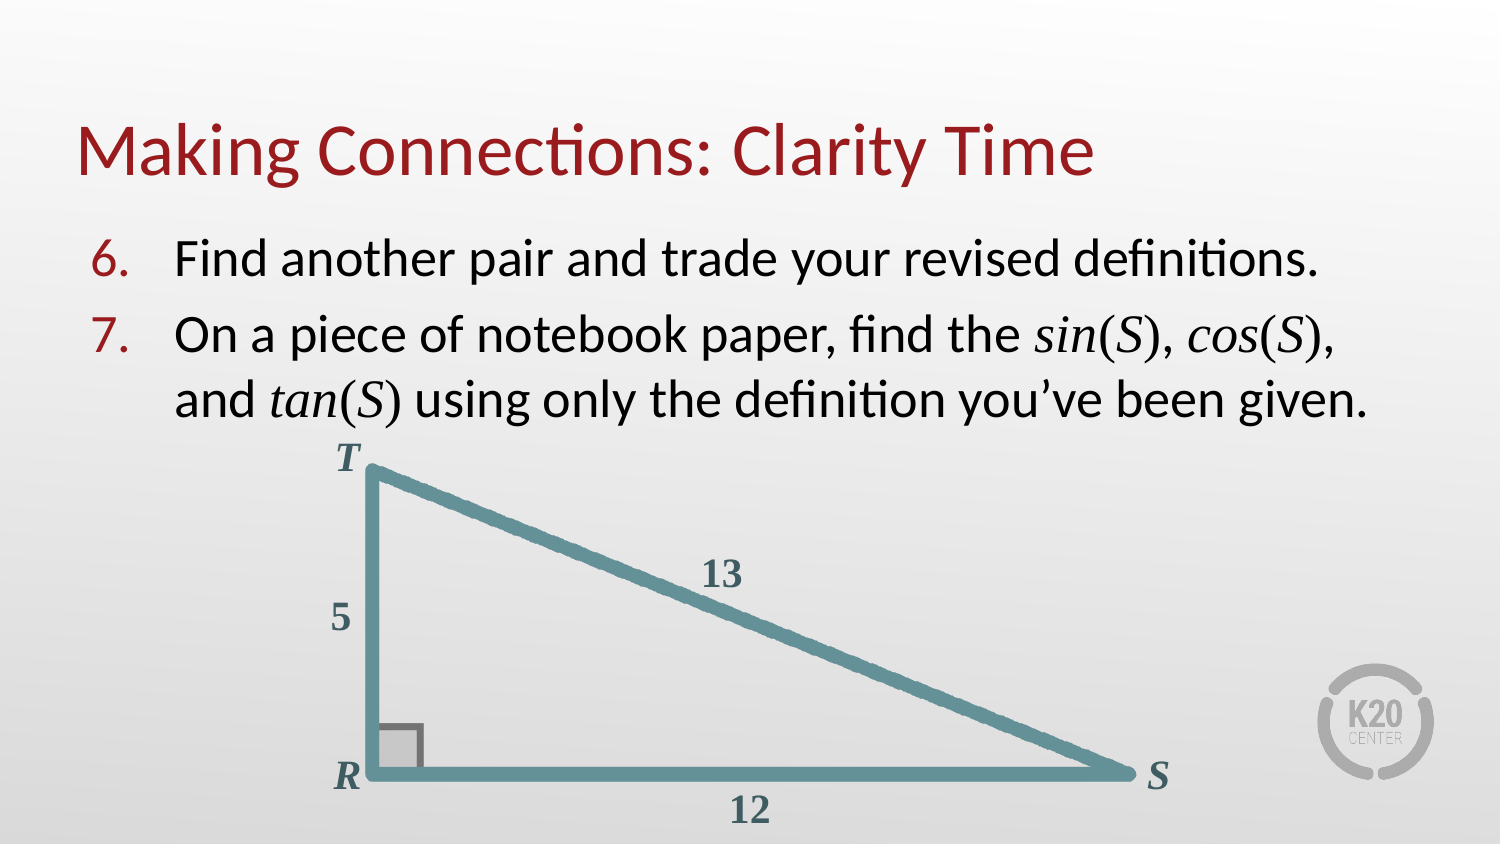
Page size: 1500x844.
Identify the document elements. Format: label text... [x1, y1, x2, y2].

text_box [304, 421, 1196, 844]
list Find another pair and trade your revised definitions. On a piece of notebook paper, find the sin(S), cos(S), and tan(S) using only the definition you’ve been given. [75, 214, 1425, 779]
title Making Connections: Clarity Time [75, 50, 1425, 191]
